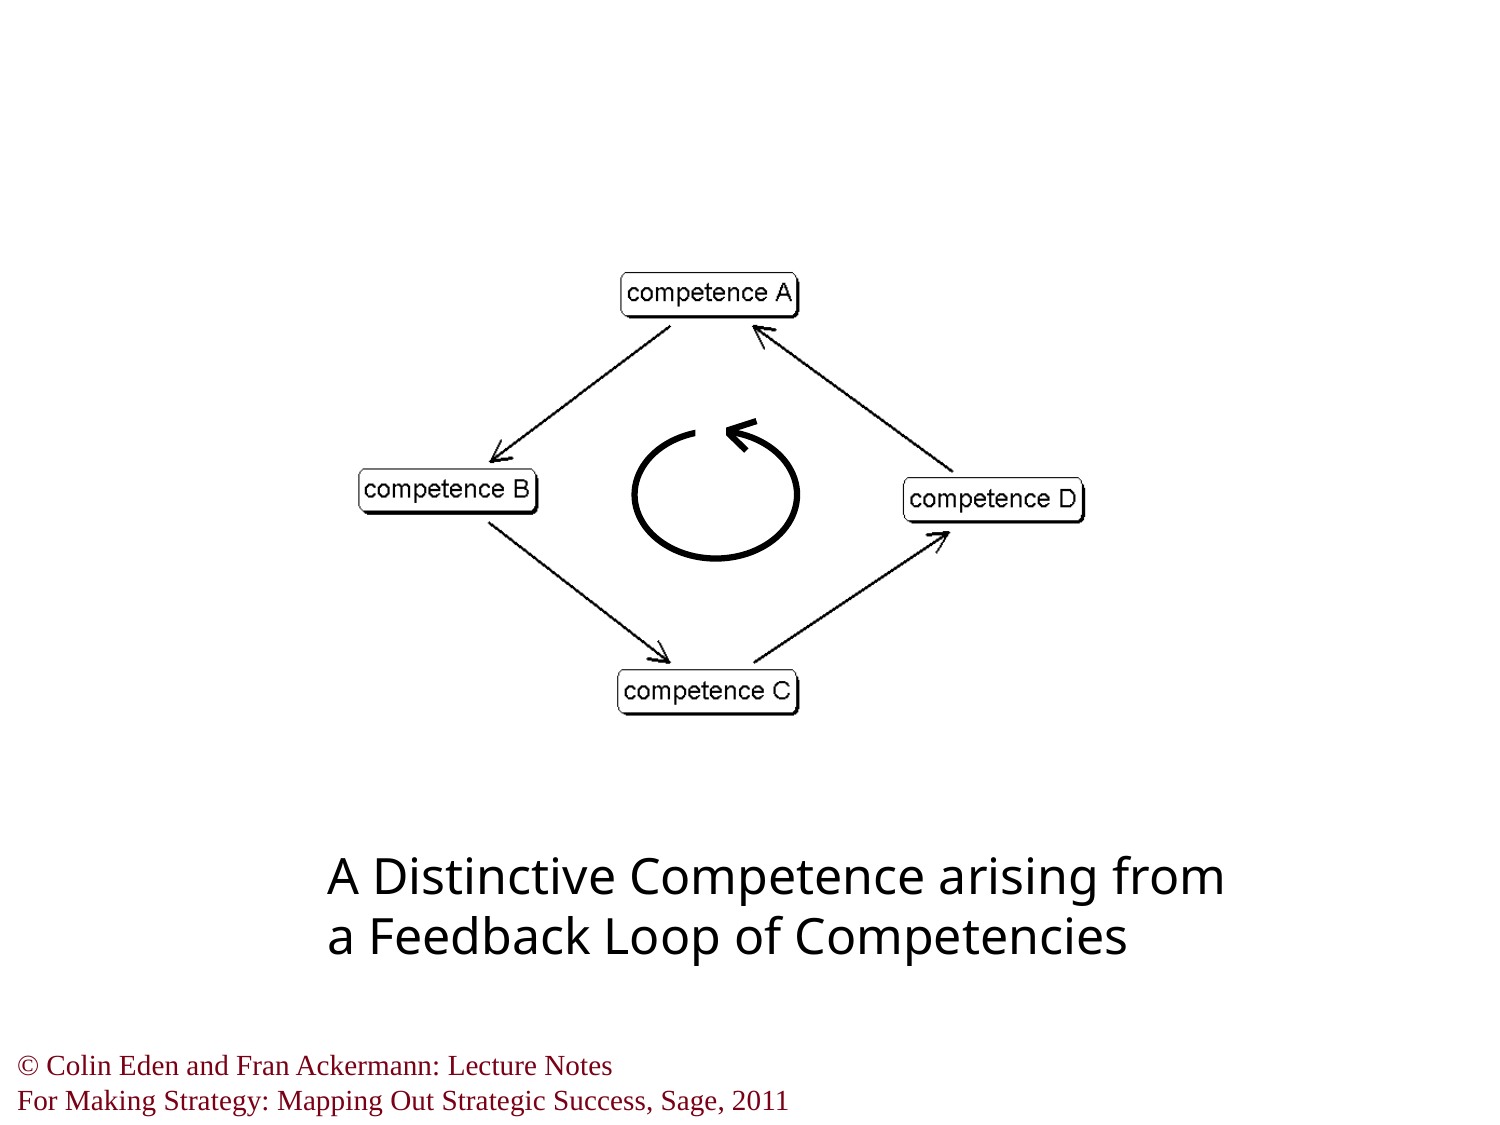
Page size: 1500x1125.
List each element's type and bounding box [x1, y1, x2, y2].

text_box [634, 420, 798, 559]
picture [49, 0, 1413, 993]
